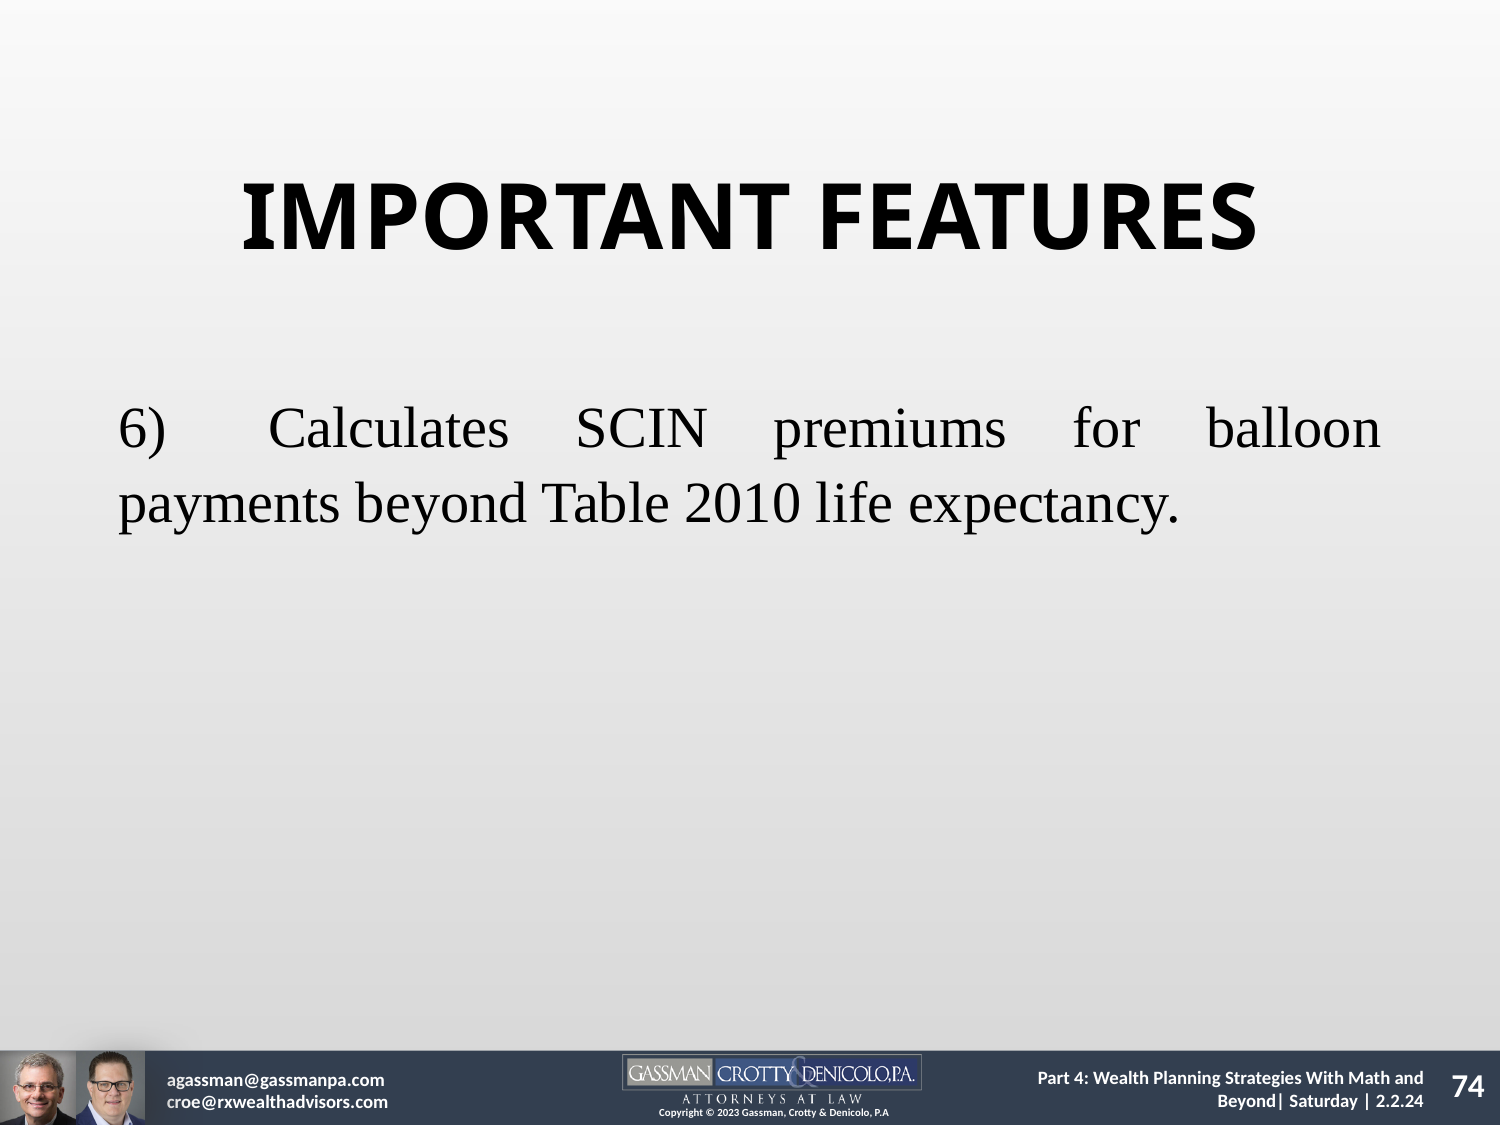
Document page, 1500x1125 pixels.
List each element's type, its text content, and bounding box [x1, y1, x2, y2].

list 6) Calculates SCIN premiums for balloon payments beyond Table 2010 life expectancy. [103, 377, 1397, 1042]
title IMPORTANT FEATURES [103, 111, 1397, 330]
picture [0, 1051, 145, 1125]
picture [618, 1049, 924, 1107]
